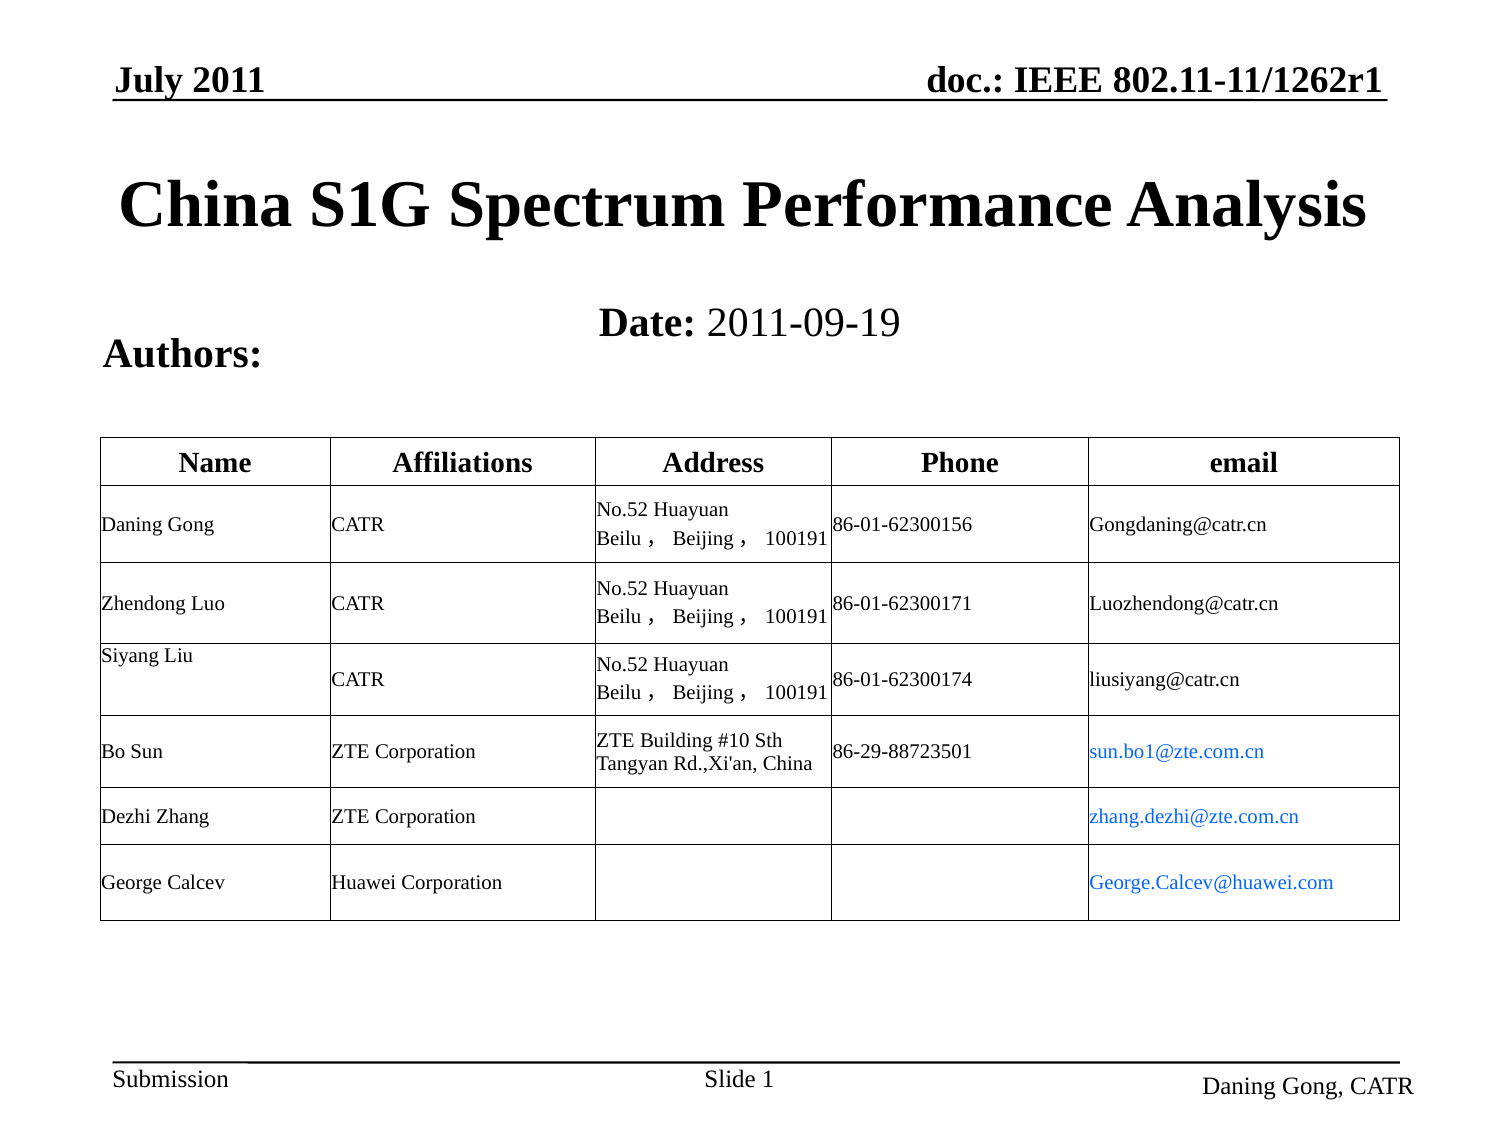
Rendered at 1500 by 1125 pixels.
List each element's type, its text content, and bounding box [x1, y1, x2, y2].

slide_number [114, 54, 268, 101]
table_cell George.Calcev@huawei.com [1089, 845, 1399, 920]
table_cell ZTE Building #10 Sth Tangyan Rd.,Xi'an, China [596, 716, 831, 787]
table_cell No.52 Huayuan Beilu，Beijing，100191 [596, 486, 831, 562]
table_cell 86-01-62300156 [832, 486, 1088, 562]
table_header Phone [832, 438, 1088, 485]
table_cell Gongdaning@catr.cn [1089, 486, 1399, 562]
table_cell ZTE Corporation [331, 788, 595, 844]
title China S1G Spectrum Performance Analysis [62, 112, 1426, 288]
footer Daning Gong, CATR [1187, 1062, 1500, 1125]
table_cell liusiyang@catr.cn [1089, 644, 1399, 715]
table_cell No.52 Huayuan Beilu，Beijing，100191 [596, 644, 831, 715]
text_box Slide 1 [704, 1062, 775, 1093]
table_cell 86-01-62300174 [832, 644, 1088, 715]
table_cell Luozhendong@catr.cn [1089, 563, 1399, 643]
table_header Address [596, 438, 831, 485]
table_cell Daning Gong [101, 486, 330, 562]
table_cell CATR [331, 644, 595, 715]
table_cell [596, 845, 831, 920]
table_cell CATR [331, 563, 595, 643]
table_cell Zhendong Luo [101, 563, 330, 643]
text_box Authors: [87, 318, 325, 381]
table_cell George Calcev [101, 845, 330, 920]
table_header Affiliations [331, 438, 595, 485]
table_cell [596, 788, 831, 844]
table_cell 86-01-62300171 [832, 563, 1088, 643]
table_cell No.52 Huayuan Beilu，Beijing，100191 [596, 563, 831, 643]
table_cell Siyang Liu [101, 644, 330, 715]
table_cell sun.bo1@zte.com.cn [1089, 716, 1399, 787]
table_cell [832, 845, 1088, 920]
table_header email [1089, 438, 1399, 485]
table_cell Bo Sun [101, 716, 330, 787]
list Date: 2011-09-19 [112, 287, 1388, 351]
table_cell zhang.dezhi@zte.com.cn [1089, 788, 1399, 844]
table_cell 86-29-88723501 [832, 716, 1088, 787]
table_header Name [101, 438, 330, 485]
table_cell CATR [331, 486, 595, 562]
table_cell [832, 788, 1088, 844]
table_cell ZTE Corporation [331, 716, 595, 787]
table_cell Dezhi Zhang [101, 788, 330, 844]
table_cell Huawei Corporation [331, 845, 595, 920]
